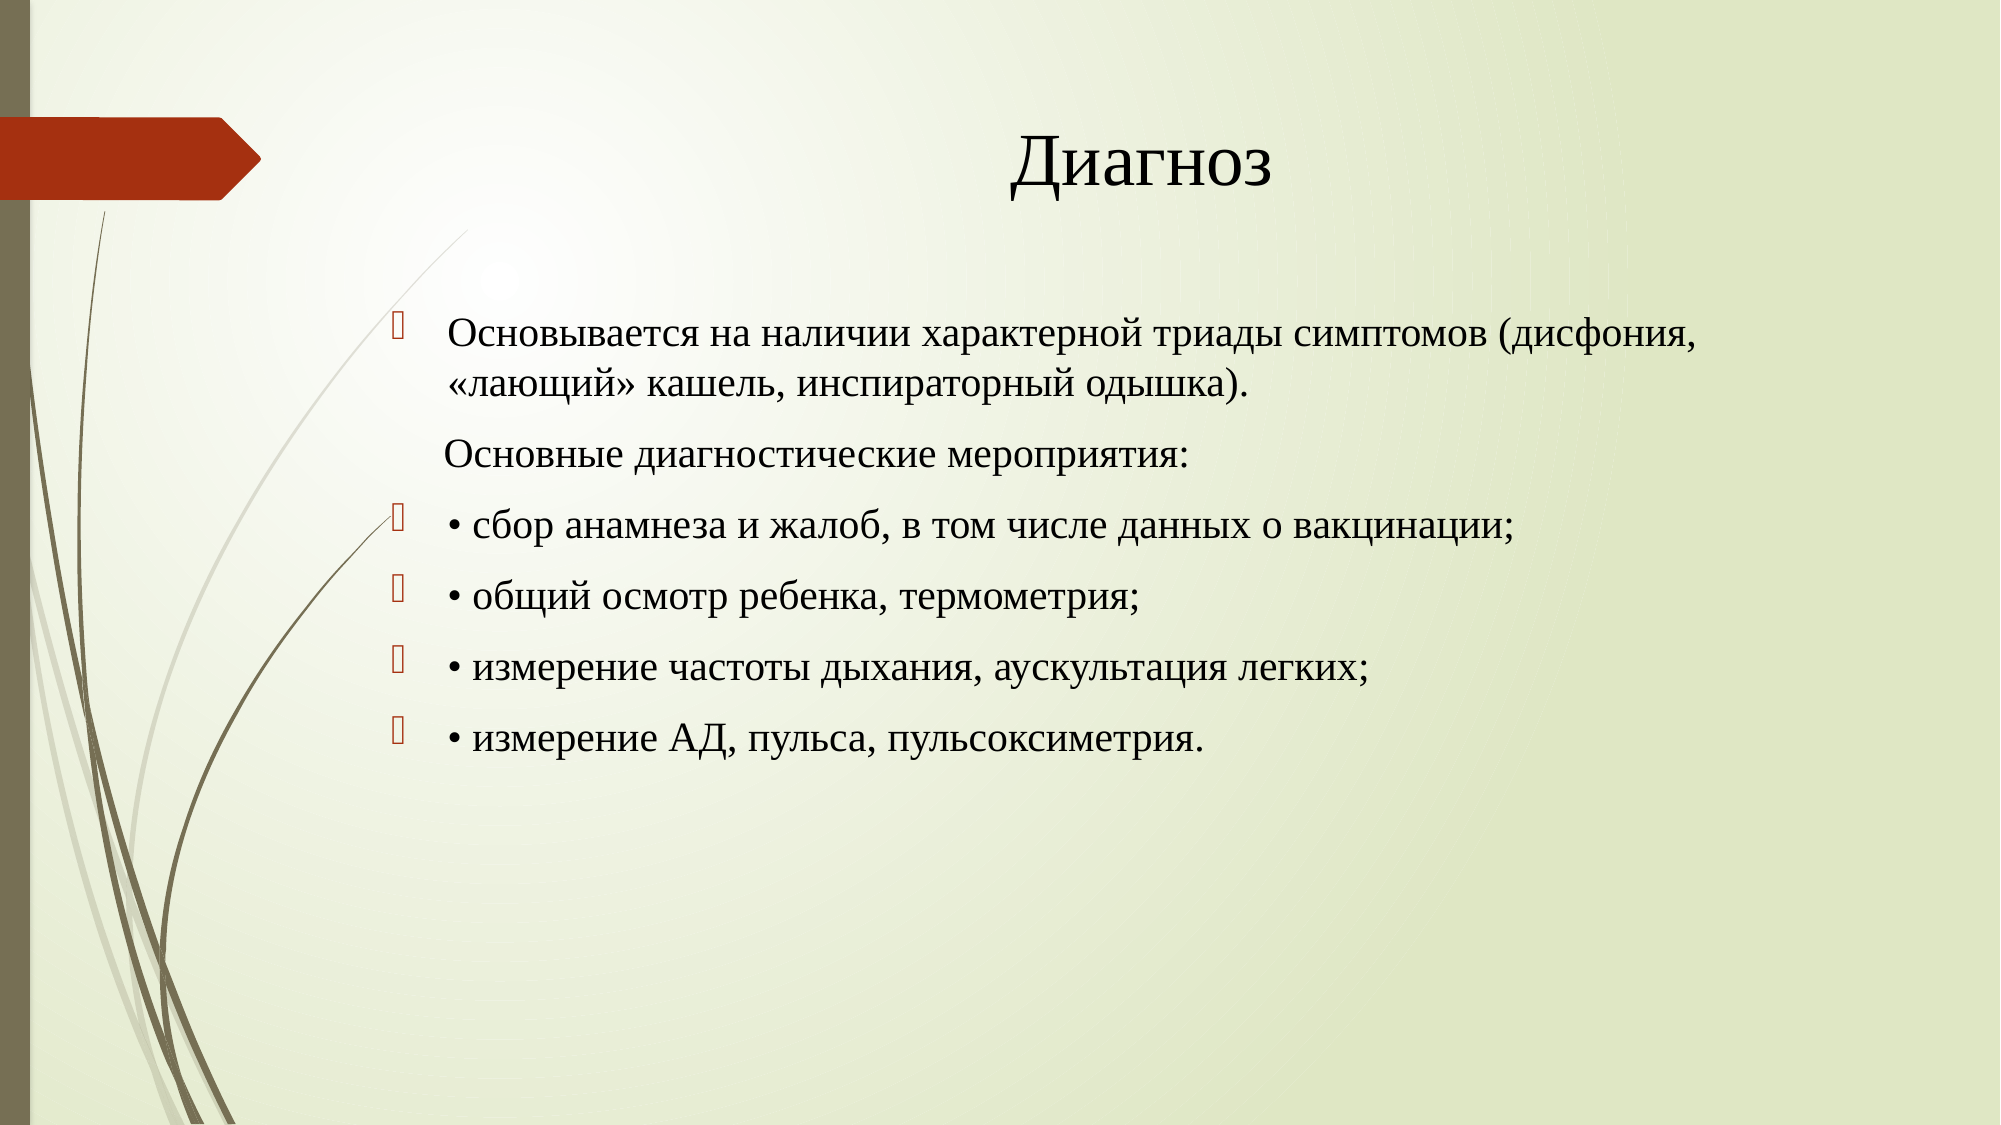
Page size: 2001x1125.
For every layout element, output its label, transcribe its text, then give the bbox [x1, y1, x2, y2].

title Диагноз [397, 102, 1888, 313]
list Основывается на наличии характерной триады симптомов (дисфония, «лающий» кашель, инспираторный одышка). Основные диагностические мероприятия: • сбор анамнеза и жалоб, в том числе данных о вакцинации; • общий осмотр ребенка, термометрия; • измерение частоты дыхания, аускультация легких; • измерение АД, пульса, пульсоксиметрия. [376, 297, 1839, 1023]
